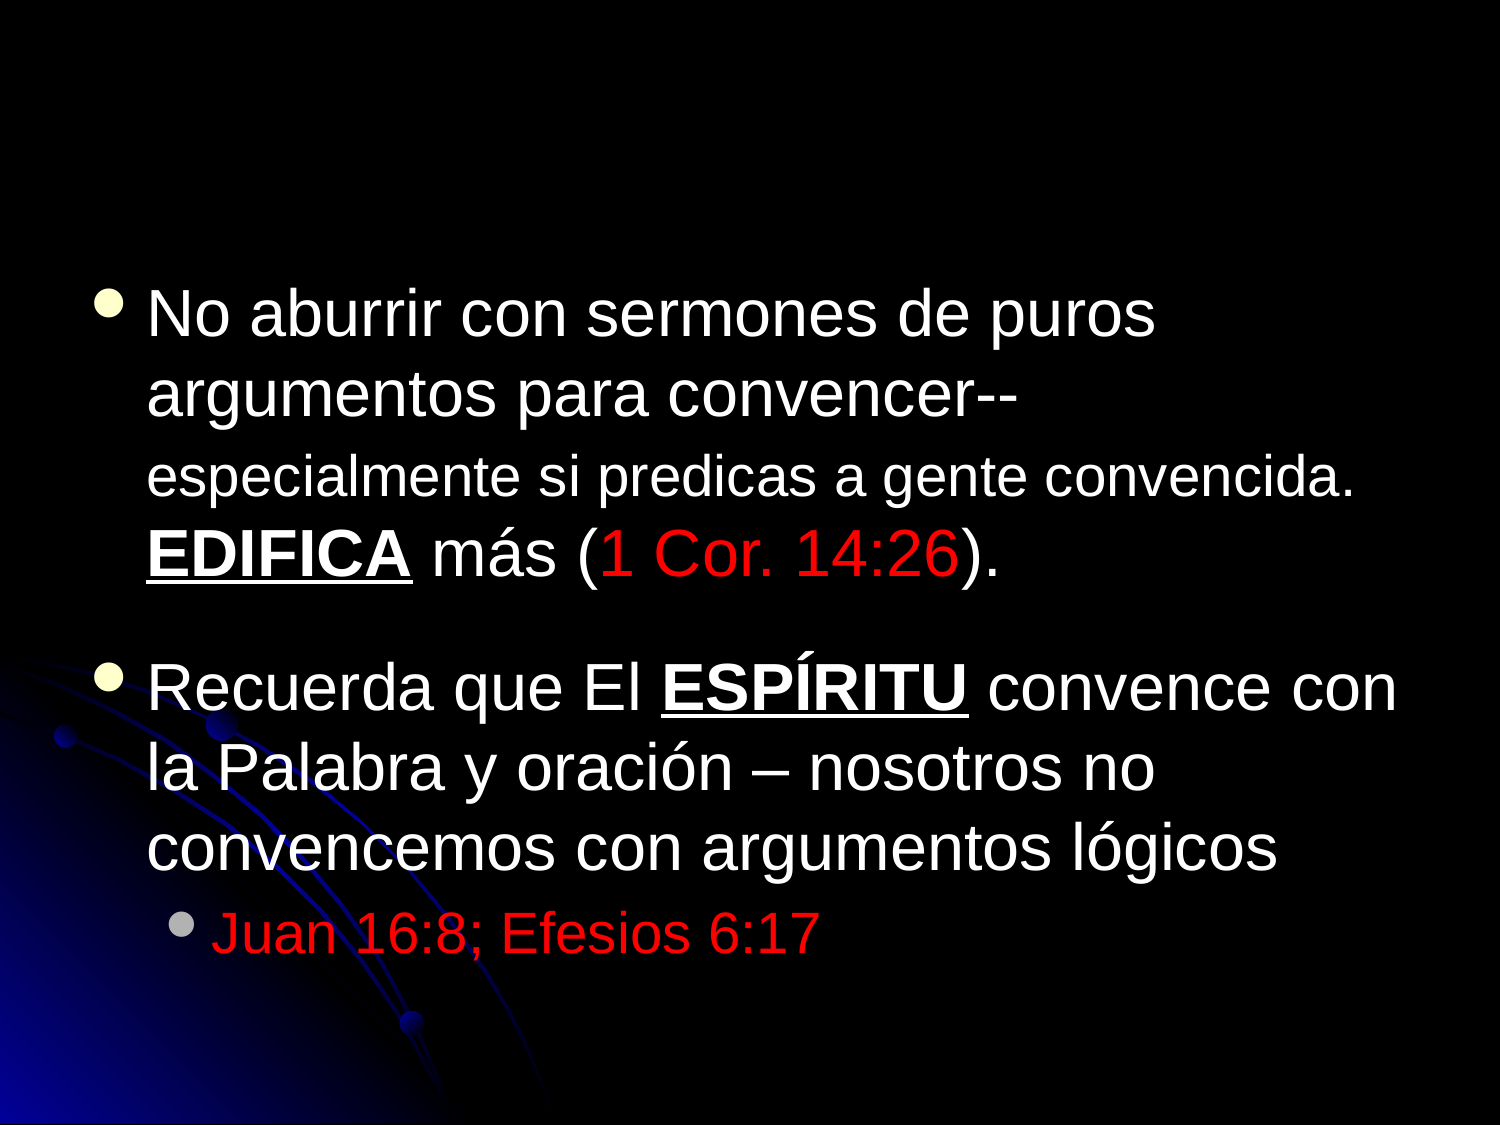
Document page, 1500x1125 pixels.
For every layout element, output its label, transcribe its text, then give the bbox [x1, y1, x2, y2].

list No aburrir con sermones de puros argumentos para convencer-- especialmente si predicas a gente convencida. EDIFICA más (1 Cor. 14:26). Recuerda que El ESPÍRITU convence con la Palabra y oración – nosotros no convencemos con argumentos lógicos Juan 16:8; Efesios 6:17 [75, 262, 1425, 1006]
